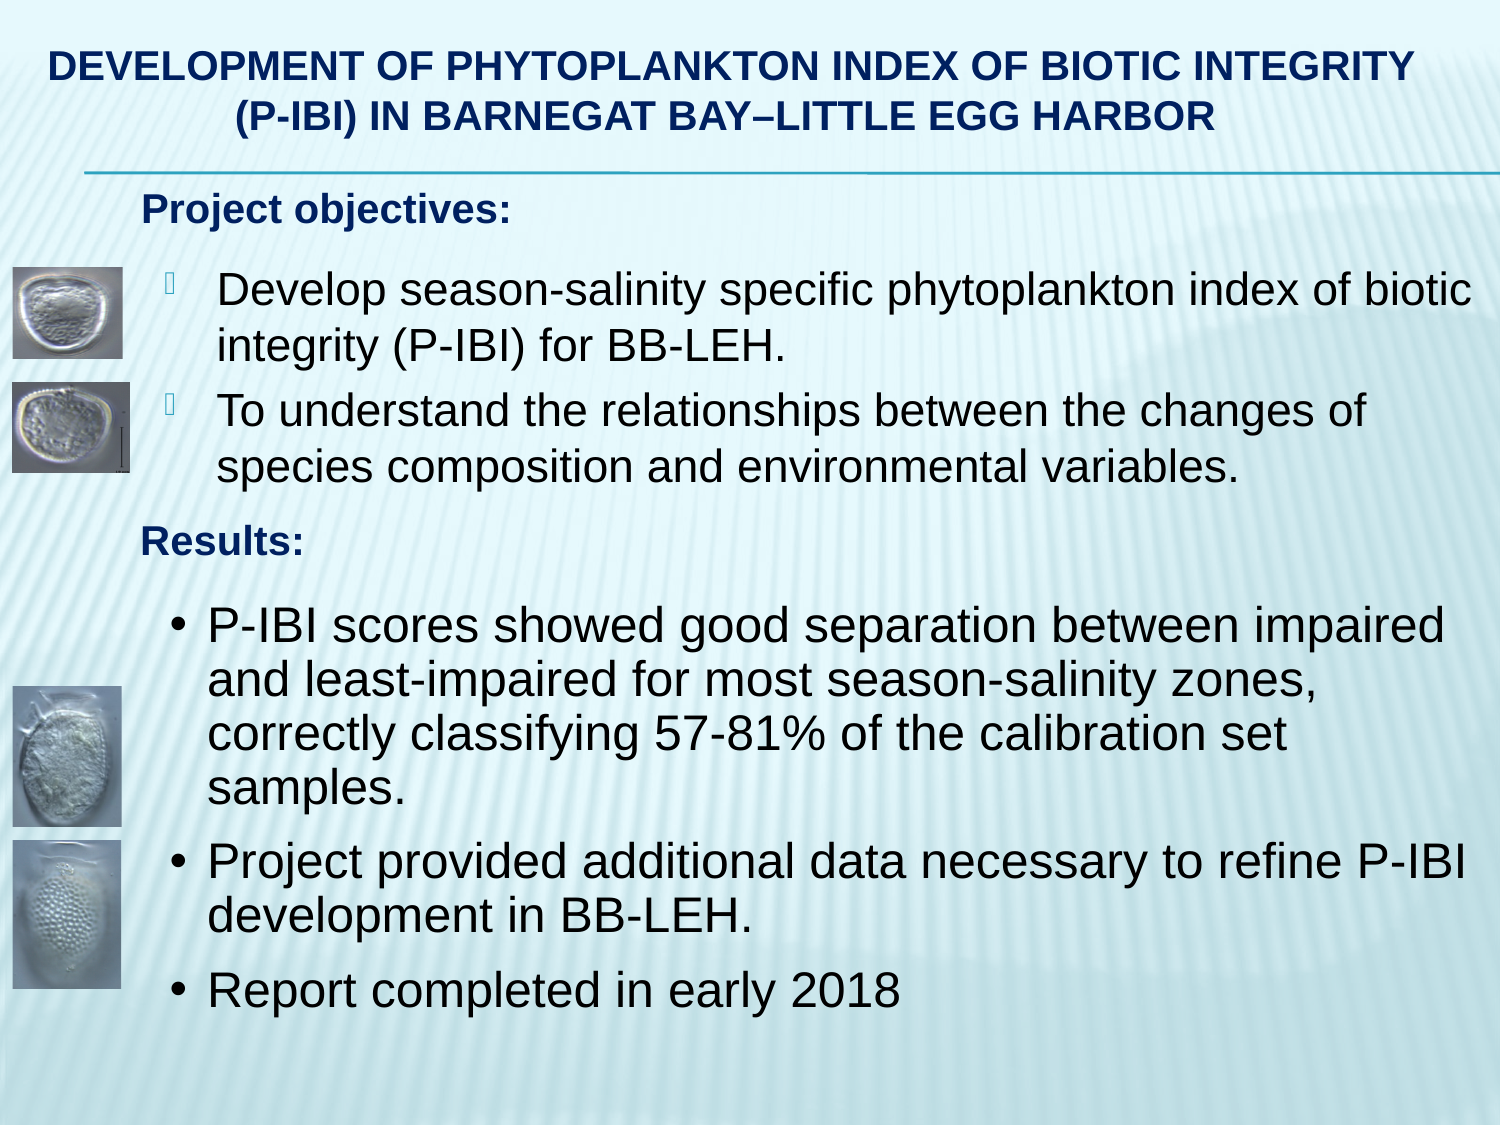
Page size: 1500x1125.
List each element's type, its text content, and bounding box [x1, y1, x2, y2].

text_box Results: [125, 506, 321, 572]
list Develop season-salinity specific phytoplankton index of biotic integrity (P-IBI) for BB-LEH. To understand the relationships between the changes of species composition and environmental variables. [149, 251, 1500, 500]
picture [12, 686, 122, 828]
title Development of Phytoplankton Index of Biotic Integrity (P-IBI) in Barnegat Bay–Little Egg Harbor [12, 17, 1450, 220]
text_box Project objectives: [126, 174, 528, 239]
text_box P-IBI scores showed good separation between impaired and least-impaired for most season-salinity zones, correctly classifying 57-81% of the calibration set samples. Project provided additional data necessary to refine P-IBI development in BB-LEH. Report completed in early 2018 [154, 591, 1500, 1063]
picture [12, 382, 131, 473]
picture [12, 266, 124, 360]
picture [12, 839, 122, 989]
